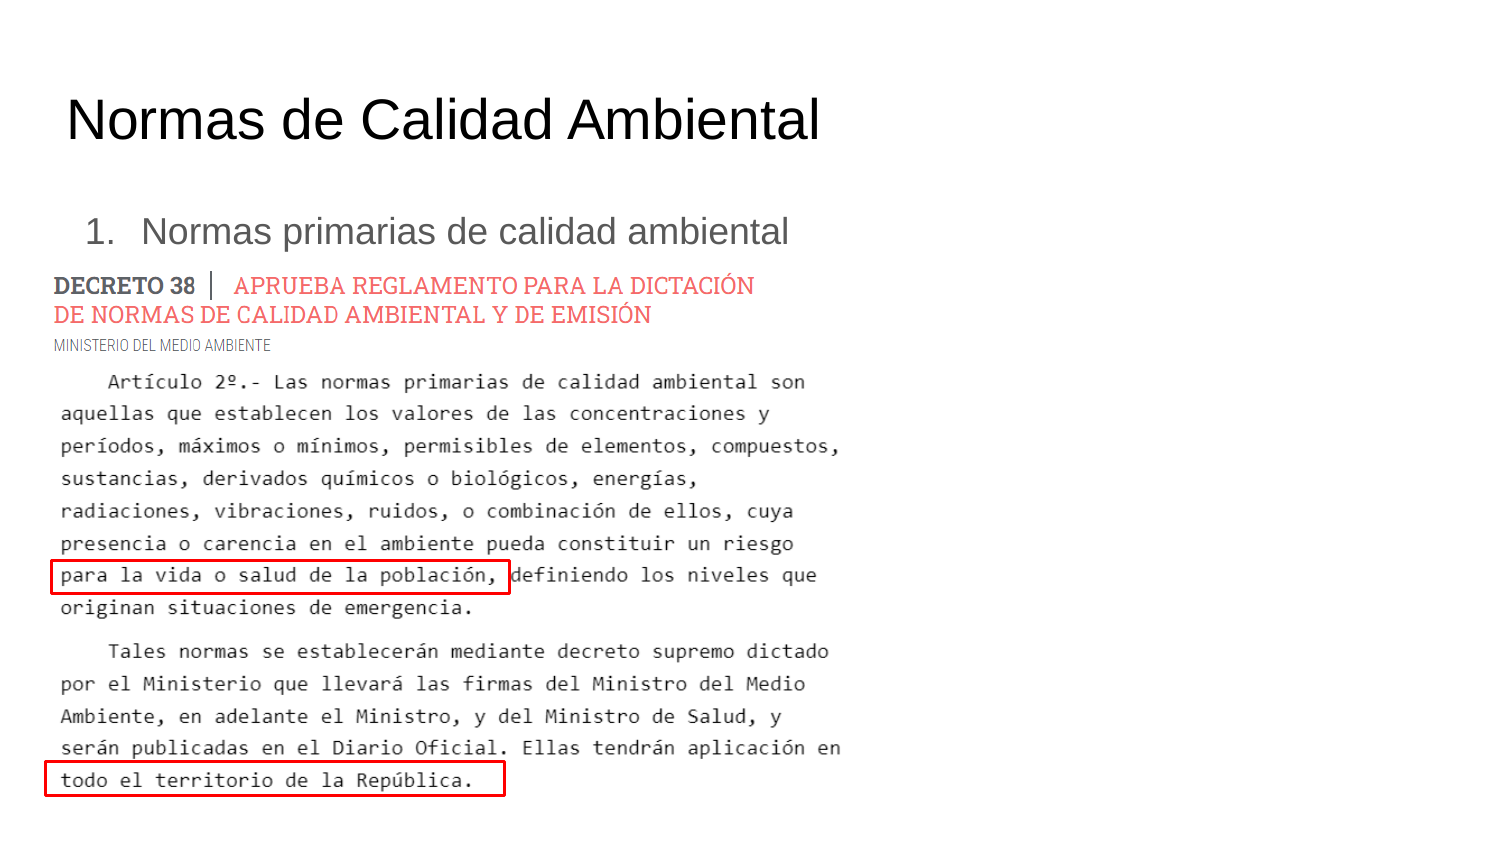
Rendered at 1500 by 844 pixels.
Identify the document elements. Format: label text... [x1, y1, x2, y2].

title Normas de Calidad Ambiental [51, 72, 1449, 167]
picture [50, 271, 852, 796]
list Normas primarias de calidad ambiental [51, 189, 1449, 750]
